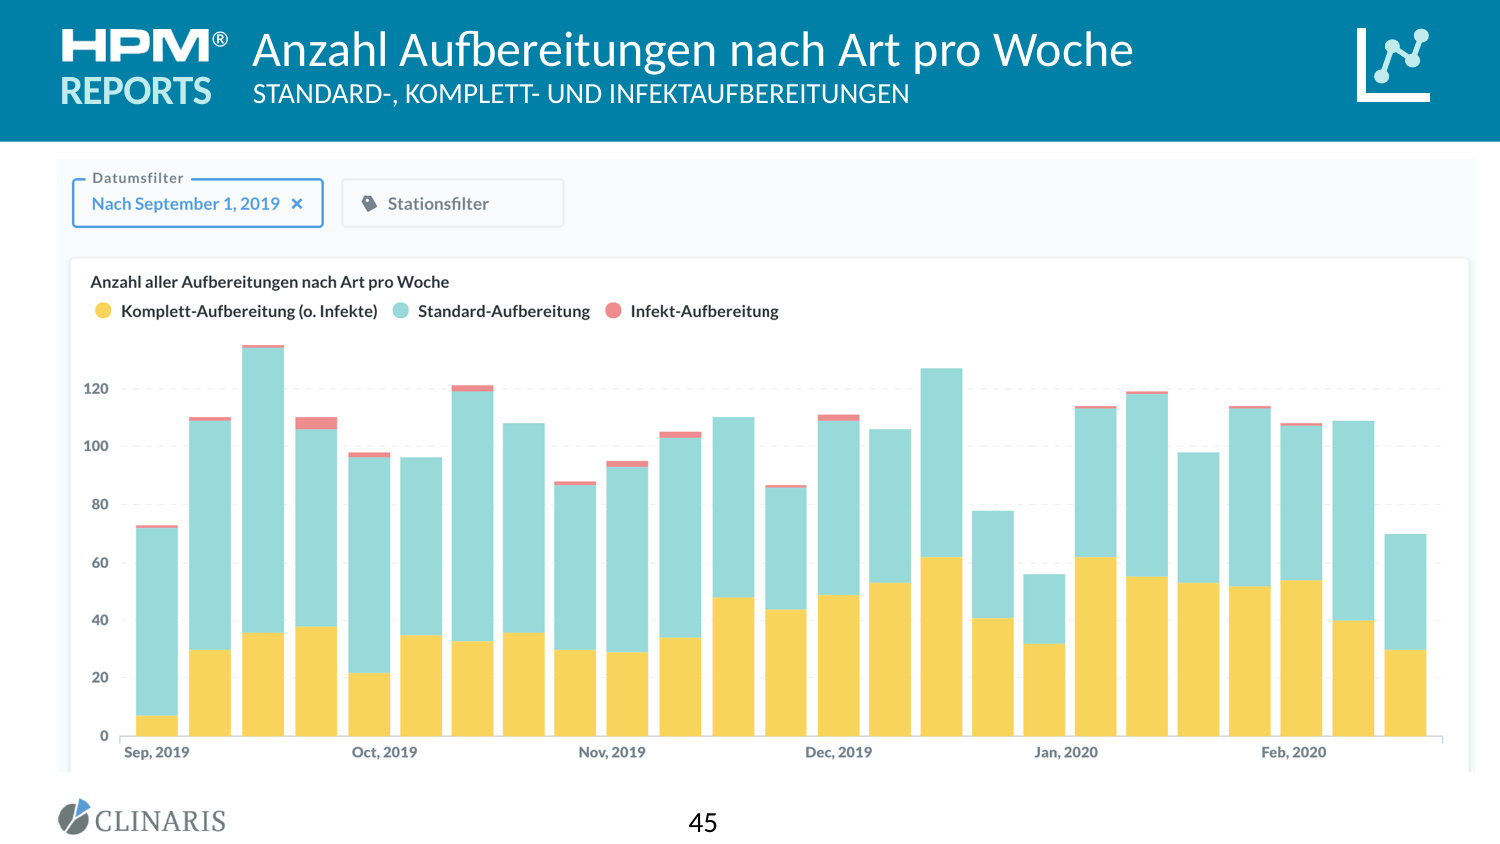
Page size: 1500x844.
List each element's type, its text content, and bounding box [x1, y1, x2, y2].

picture [840, 57, 845, 65]
picture [63, 30, 106, 61]
picture [274, 57, 279, 65]
picture [669, 57, 687, 66]
picture [758, 57, 775, 66]
picture [310, 57, 325, 65]
picture [579, 57, 588, 66]
picture [889, 57, 898, 66]
picture [153, 30, 208, 61]
picture [111, 30, 150, 61]
picture [446, 57, 451, 65]
picture [58, 798, 225, 835]
picture [860, 57, 865, 65]
picture [254, 57, 259, 65]
picture [433, 57, 445, 66]
picture [916, 57, 935, 73]
picture [1038, 57, 1058, 66]
picture [595, 57, 607, 66]
picture [57, 159, 1476, 773]
picture [541, 57, 559, 66]
picture [958, 57, 978, 66]
picture [608, 57, 613, 65]
picture [480, 57, 494, 66]
picture [1112, 57, 1130, 66]
picture [1022, 57, 1029, 65]
picture [330, 57, 347, 66]
picture [782, 57, 798, 66]
picture [499, 57, 517, 66]
picture [421, 57, 426, 65]
list STANDARD-, KOMPLETT- UND INFEKTAUFBEREITUNGEN [252, 73, 1338, 110]
picture [1001, 57, 1009, 65]
picture [401, 57, 406, 65]
picture [1065, 57, 1081, 66]
picture [474, 57, 479, 65]
picture [645, 57, 665, 73]
title Anzahl Aufbereitungen nach Art pro Woche [238, 9, 1325, 57]
